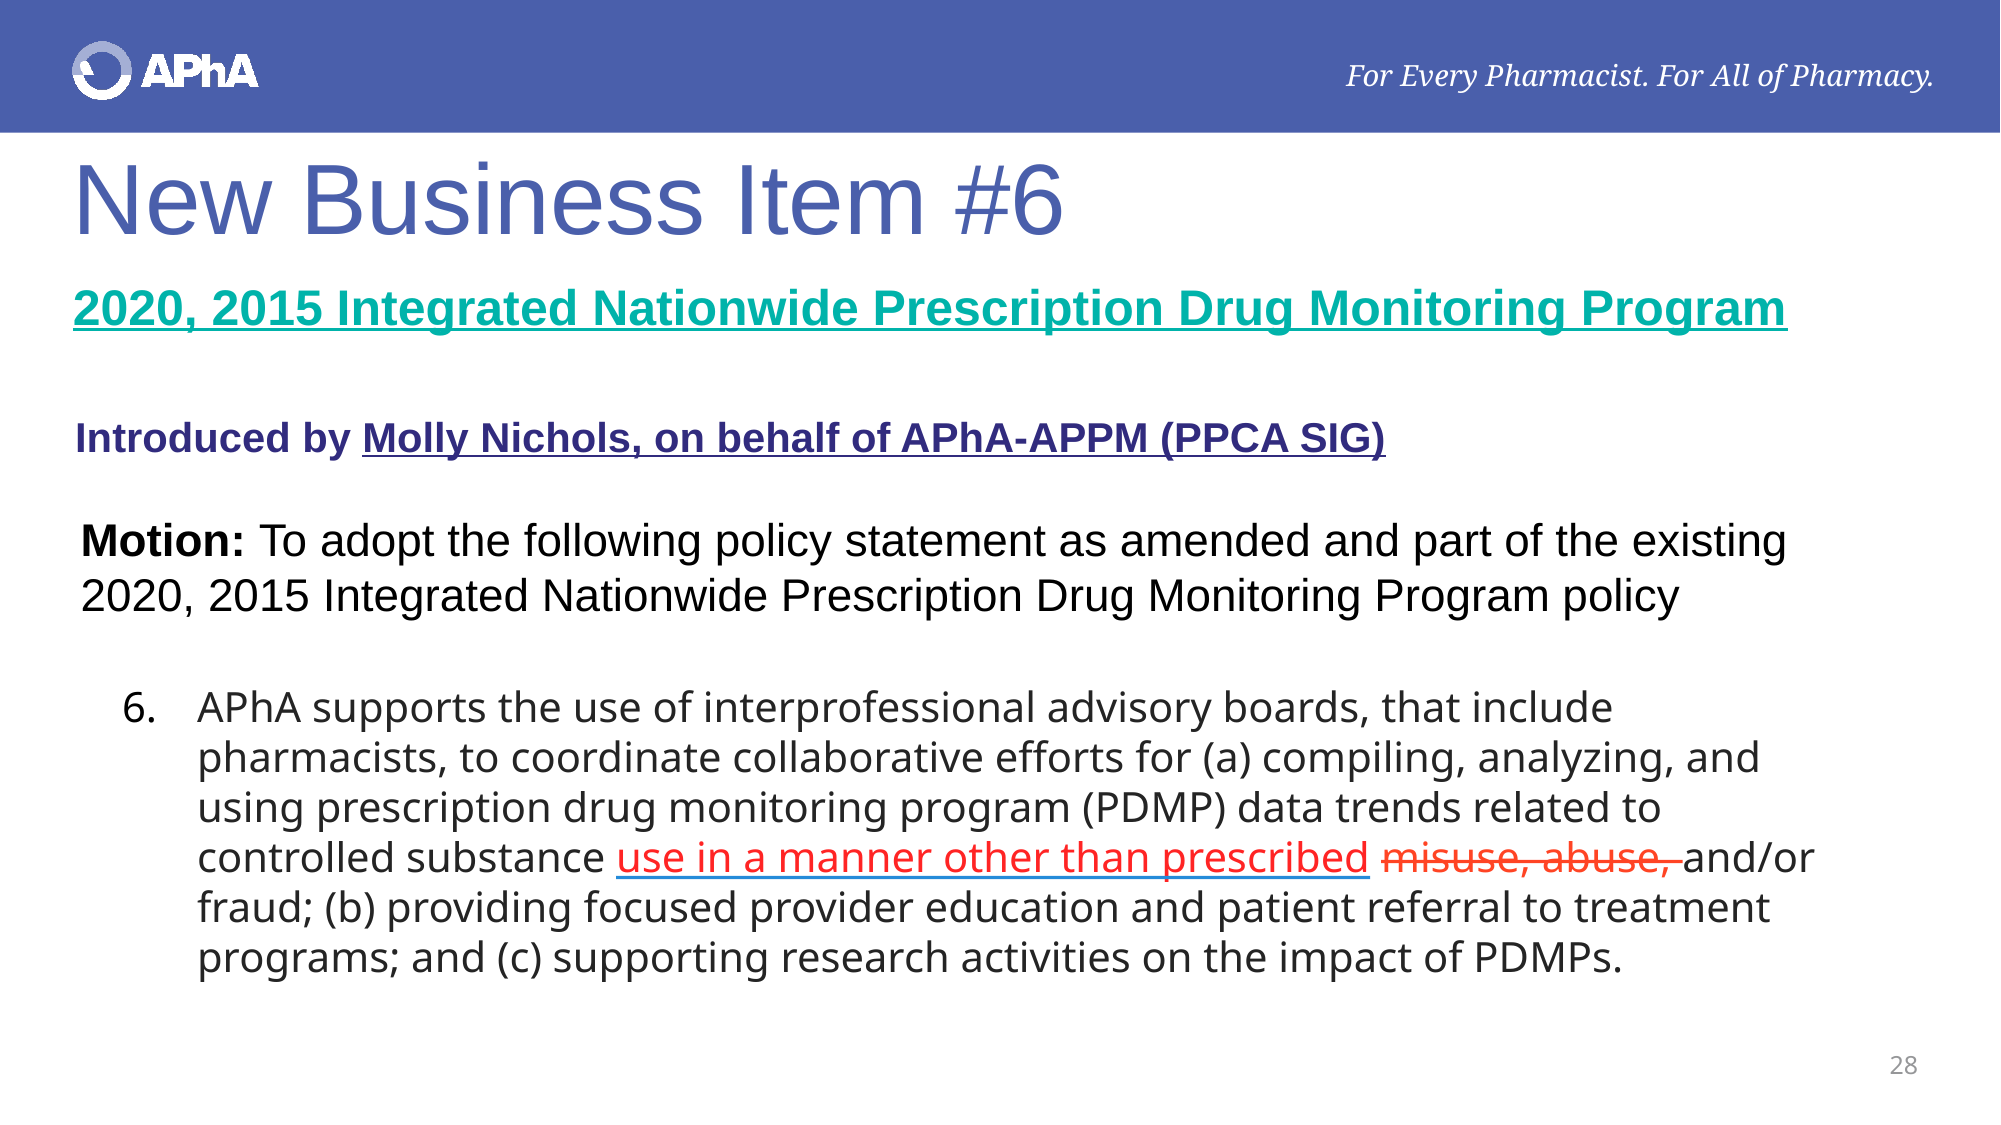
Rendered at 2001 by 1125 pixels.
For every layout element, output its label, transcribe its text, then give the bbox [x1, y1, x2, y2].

picture [72, 41, 259, 100]
list 2020, 2015 Integrated Nationwide Prescription Drug Monitoring Program [72, 275, 1822, 336]
list Introduced by Molly Nichols, on behalf of APhA-APPM (PPCA SIG) Motion: To adopt the following policy statement as amended and part of the existing 2020, 2015 Integrated Nationwide Prescription Drug Monitoring Program policy APhA supports the use of interprofessional advisory boards, that include pharmacists, to coordinate collaborative efforts for (a) compiling, analyzing, and using prescription drug monitoring program (PDMP) data trends related to controlled substance use in a manner other than prescribed misuse, abuse, and/or fraud; (b) providing focused provider education and patient referral to treatment programs; and (c) supporting research activities on the impact of PDMPs. [75, 411, 1890, 1032]
slide_number 28 [1883, 1050, 1928, 1081]
title New Business Item #6 [72, 147, 1171, 276]
